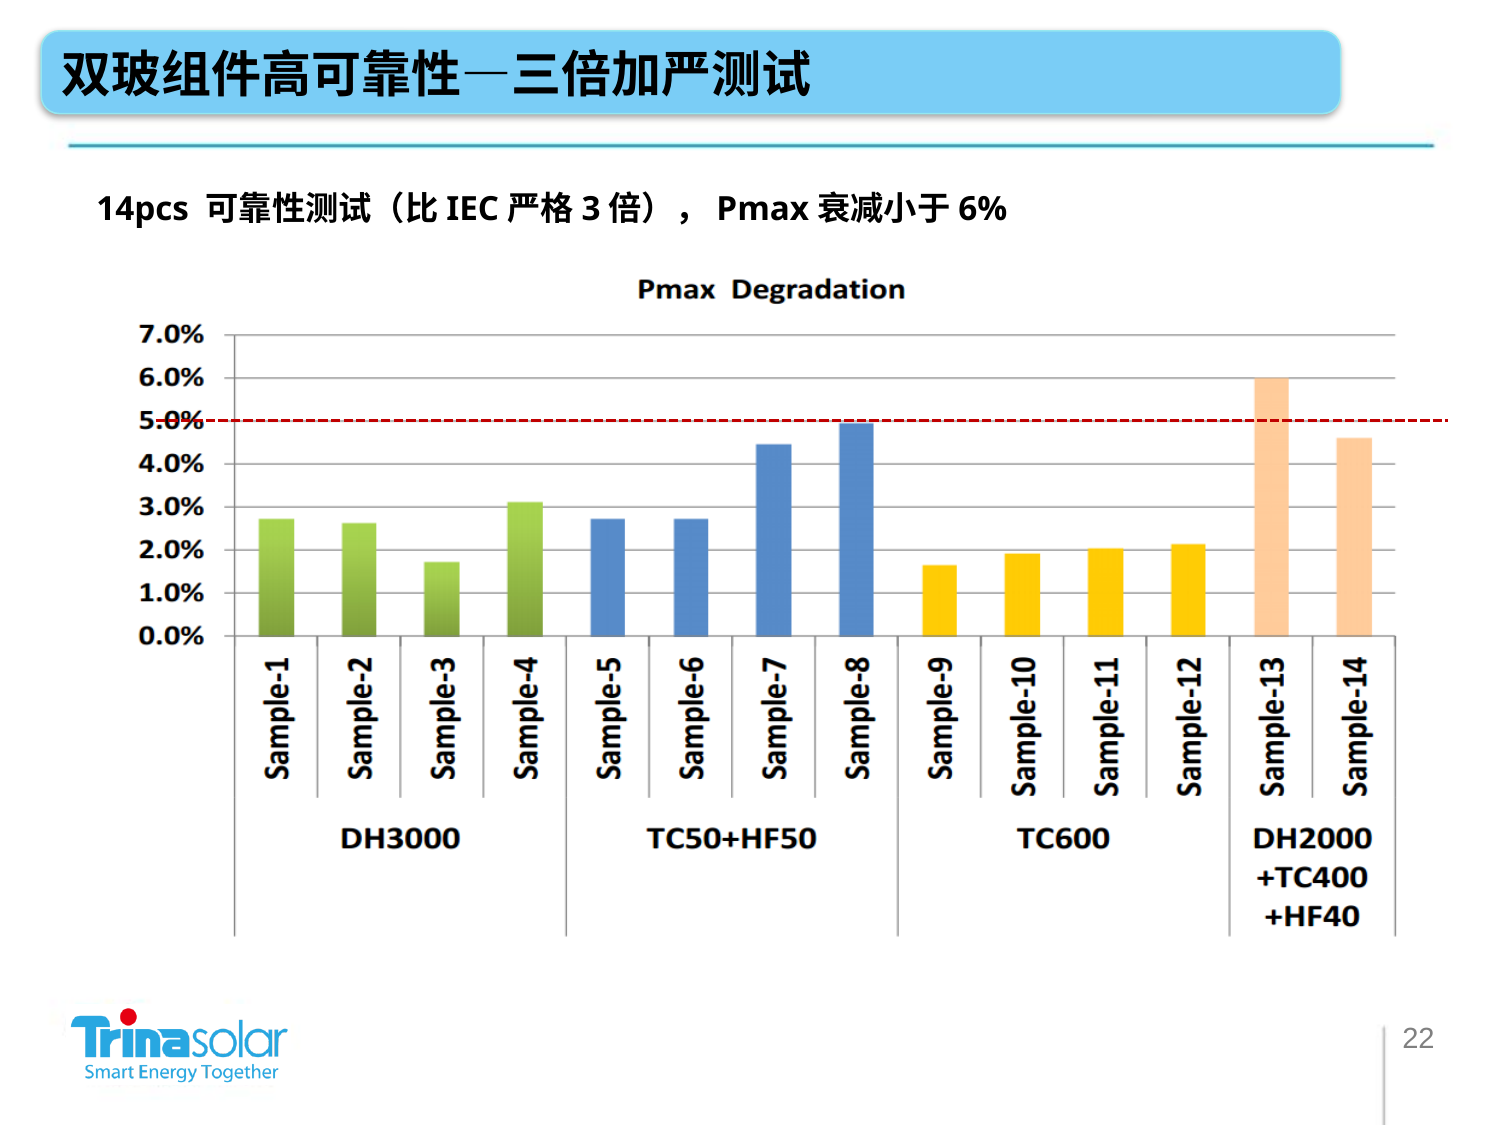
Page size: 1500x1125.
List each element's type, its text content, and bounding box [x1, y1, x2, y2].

slide_number 22 [1387, 1012, 1500, 1073]
text_box 双玻组件高可靠性—三倍加严测试 [41, 30, 1341, 114]
picture [0, 0, 1500, 1125]
text_box 14pcs 可靠性测试（比IEC严格3倍），Pmax衰减小于6% [81, 179, 1270, 235]
